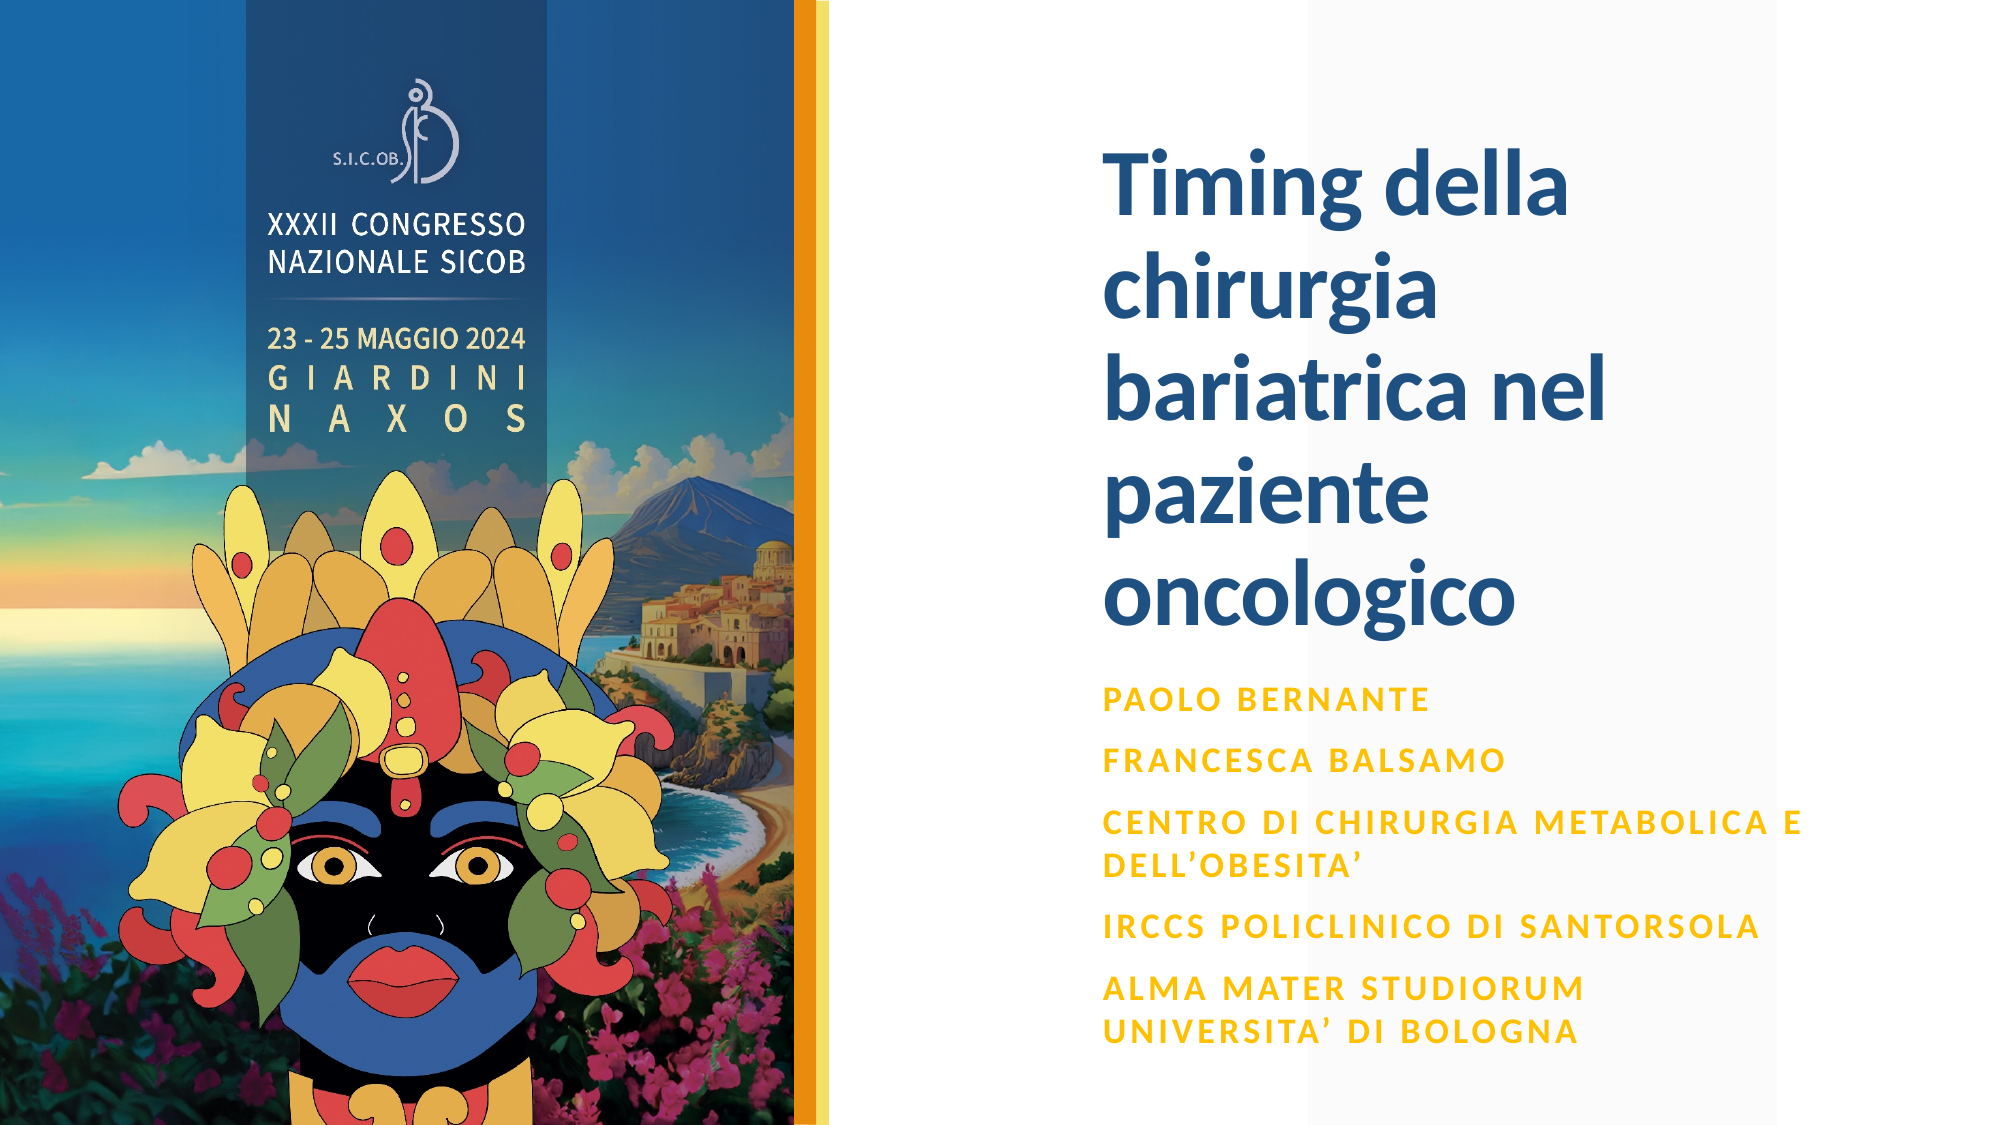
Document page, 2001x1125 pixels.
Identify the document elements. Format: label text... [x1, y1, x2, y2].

picture [0, 0, 794, 1125]
subtitle Paolo bernante Francesca balsamo Centro di chirurgia metabolica e dell’obesita’ Irccs policlinico di santorsola Alma mater studiorum universita’ di bologna [1087, 668, 1831, 1064]
title Timing della chirurgia bariatrica nel paziente oncologico [1087, 124, 1830, 654]
